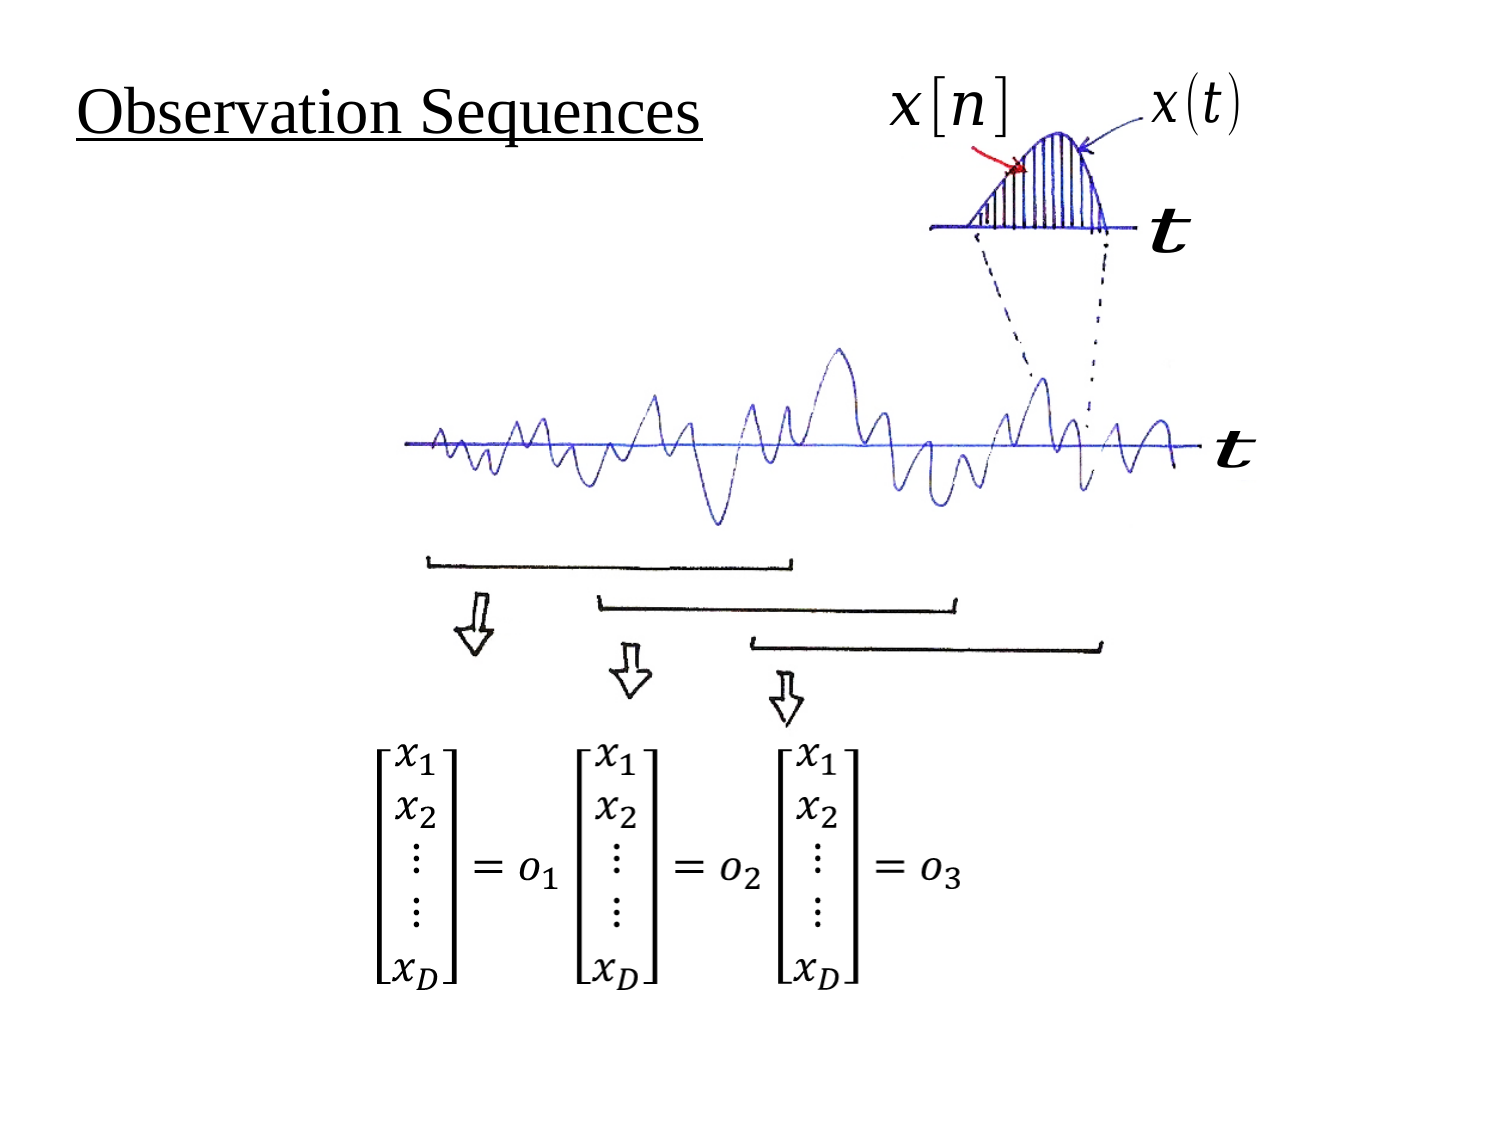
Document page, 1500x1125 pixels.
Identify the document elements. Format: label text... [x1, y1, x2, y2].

text_box Observation Sequences [61, 59, 718, 155]
text_box [560, 745, 761, 1000]
text_box [761, 745, 1010, 1000]
text_box [360, 729, 560, 1000]
picture [395, 89, 1264, 737]
